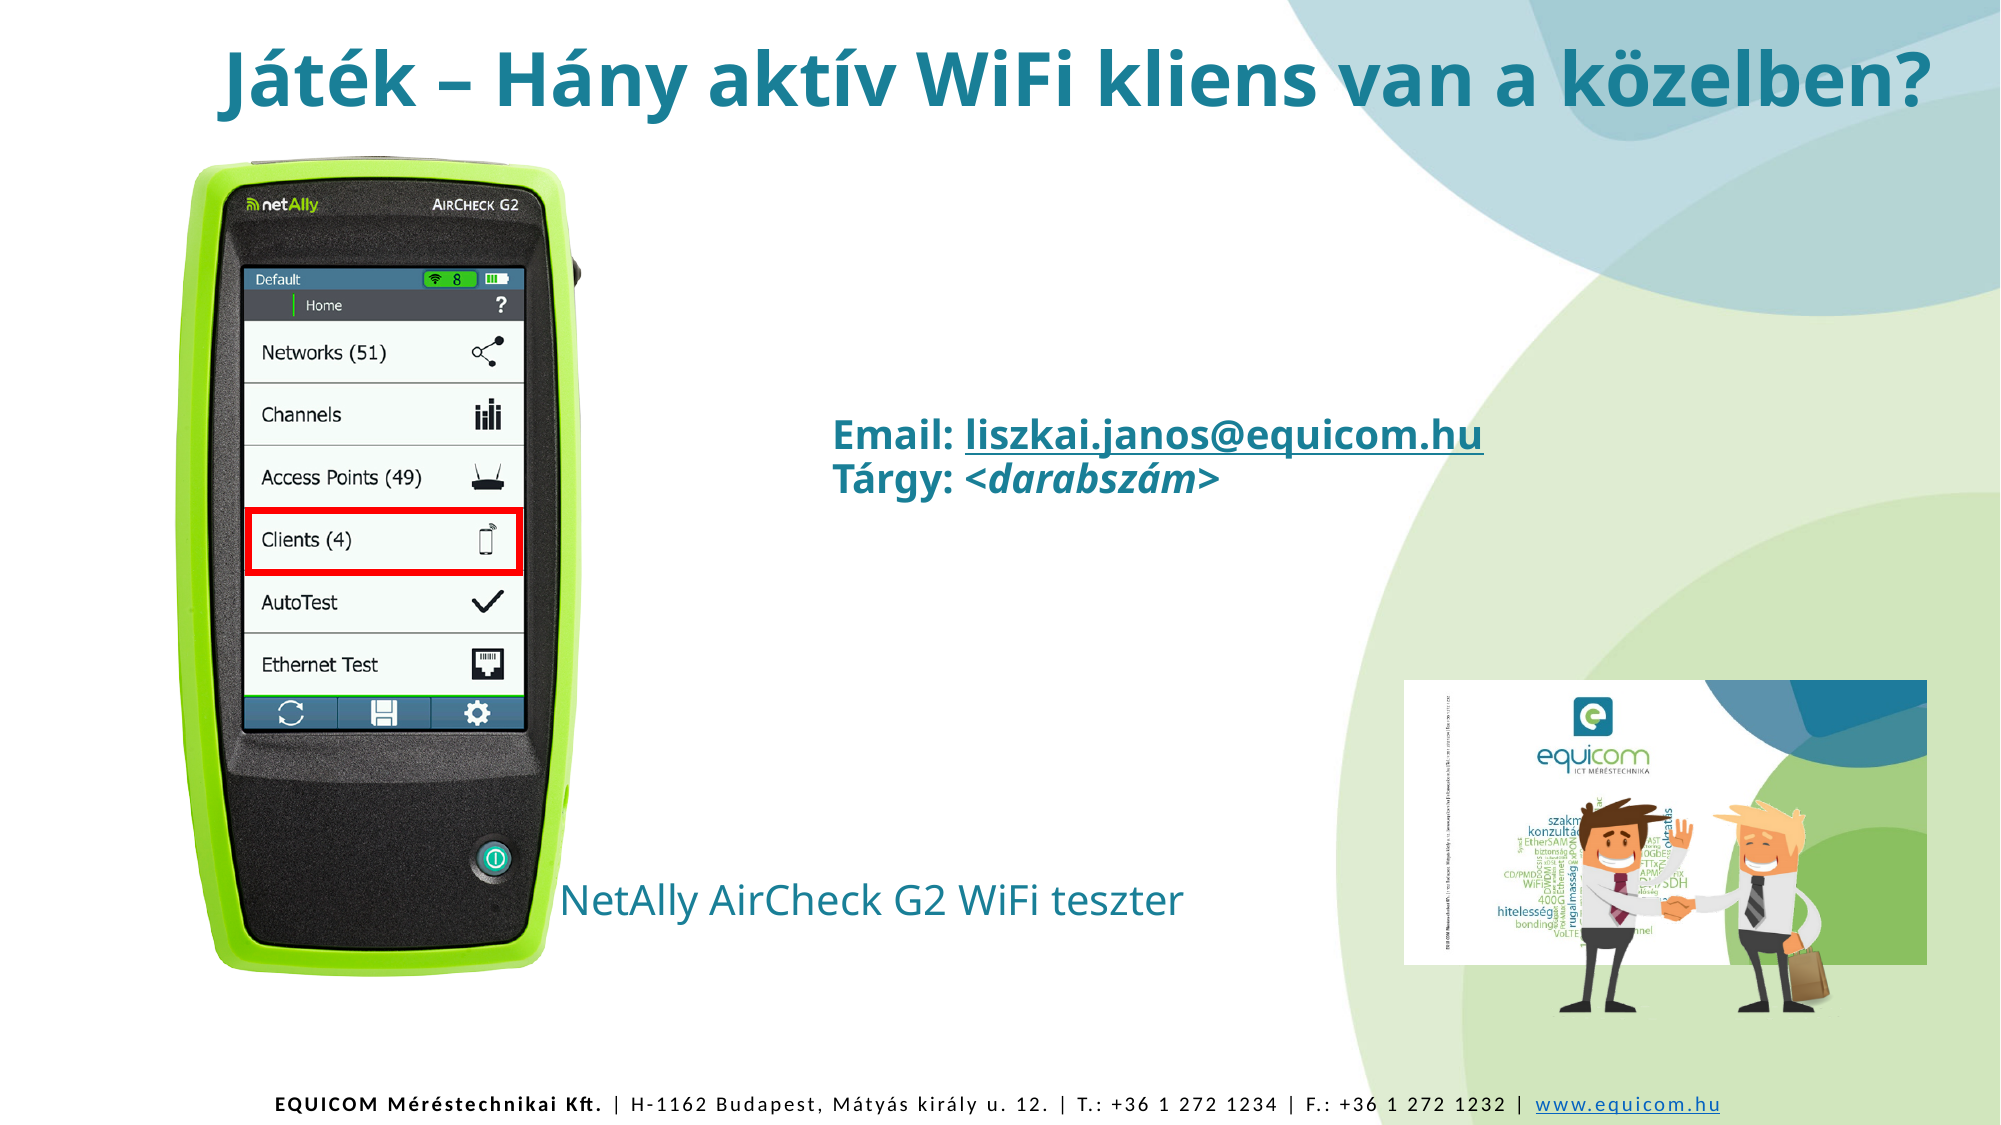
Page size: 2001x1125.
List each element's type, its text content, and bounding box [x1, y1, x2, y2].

text_box Játék – Hány aktív WiFi kliens van a közelben? [207, 23, 1949, 142]
text_box EQUICOM Méréstechnikai Kft. | H-1162 Budapest, Mátyás király u. 12. | T.: +36 1 272 1234 | F.: +36 1 272 1232 | www.equicom.hu [249, 1083, 1750, 1123]
title Email: liszkai.janos@equicom.hu Tárgy: <darabszám> [817, 402, 1992, 511]
picture [0, 0, 2001, 1125]
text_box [1404, 680, 1927, 1056]
text_box NetAlly AirCheck G2 WiFi teszter [582, 868, 1197, 930]
